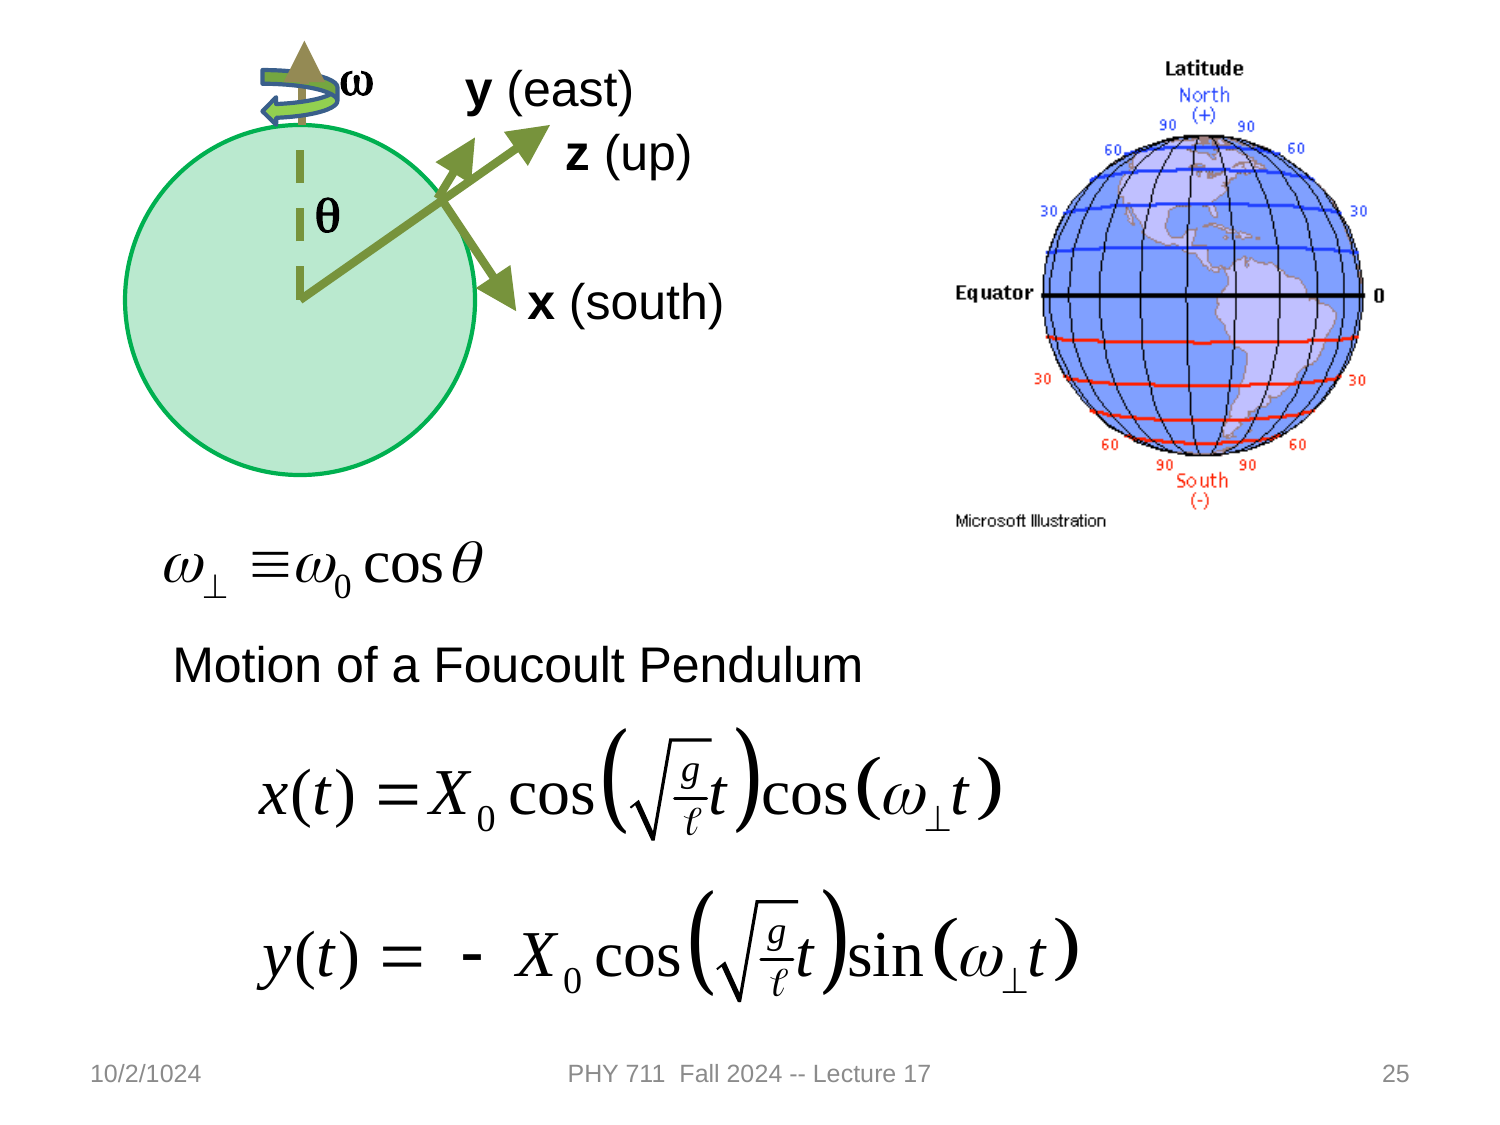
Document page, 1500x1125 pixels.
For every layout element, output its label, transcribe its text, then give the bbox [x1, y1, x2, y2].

text_box x (south) [512, 261, 788, 337]
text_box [437, 137, 476, 199]
text_box z (up) [551, 113, 750, 188]
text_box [301, 124, 551, 301]
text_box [157, 527, 493, 607]
text_box [260, 67, 296, 88]
text_box y (east) [450, 49, 725, 124]
text_box [122, 122, 476, 478]
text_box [440, 198, 517, 312]
footer PHY 711 Fall 2024 -- Lecture 17 [512, 1042, 988, 1103]
text_box Motion of a Foucoult Pendulum [157, 625, 1425, 701]
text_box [249, 724, 1144, 1034]
text_box [306, 85, 324, 118]
text_box w [324, 37, 400, 113]
slide_number 25 [1074, 1042, 1425, 1103]
picture [946, 49, 1390, 538]
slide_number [75, 1042, 425, 1103]
text_box [260, 95, 297, 127]
